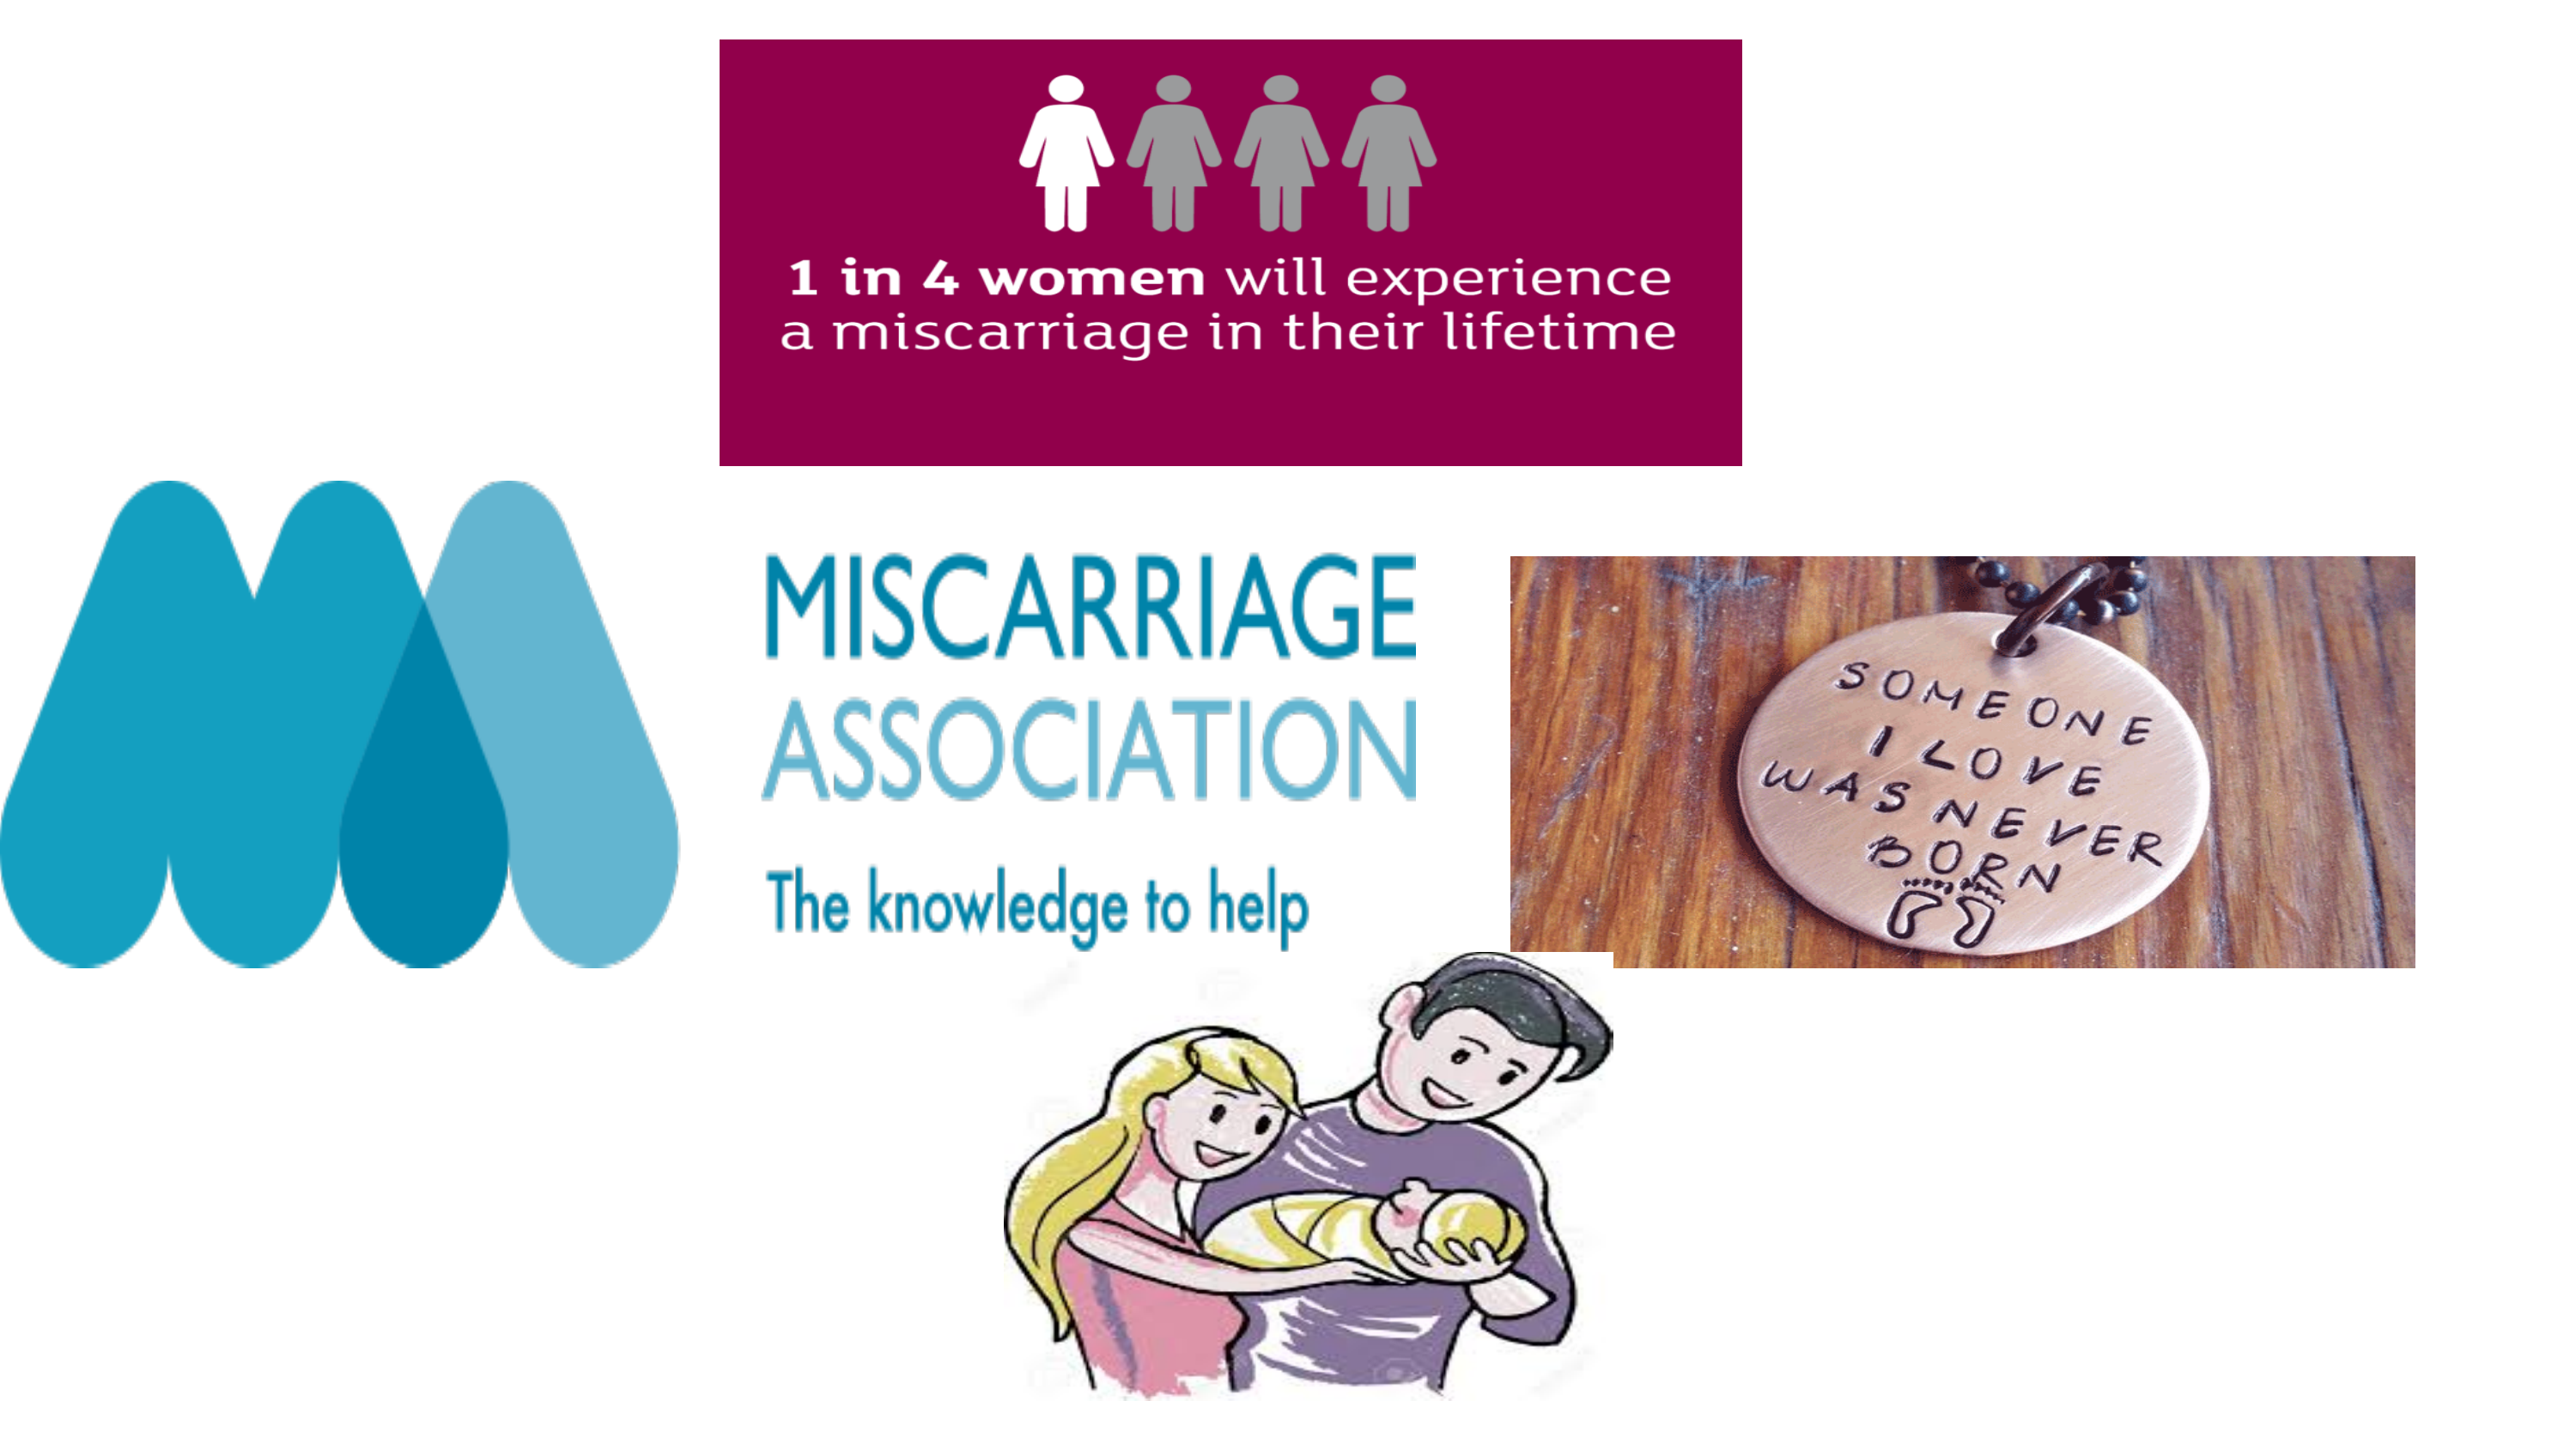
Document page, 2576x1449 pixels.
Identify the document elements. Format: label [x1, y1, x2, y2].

list [720, 39, 1742, 466]
picture [0, 480, 2415, 1402]
